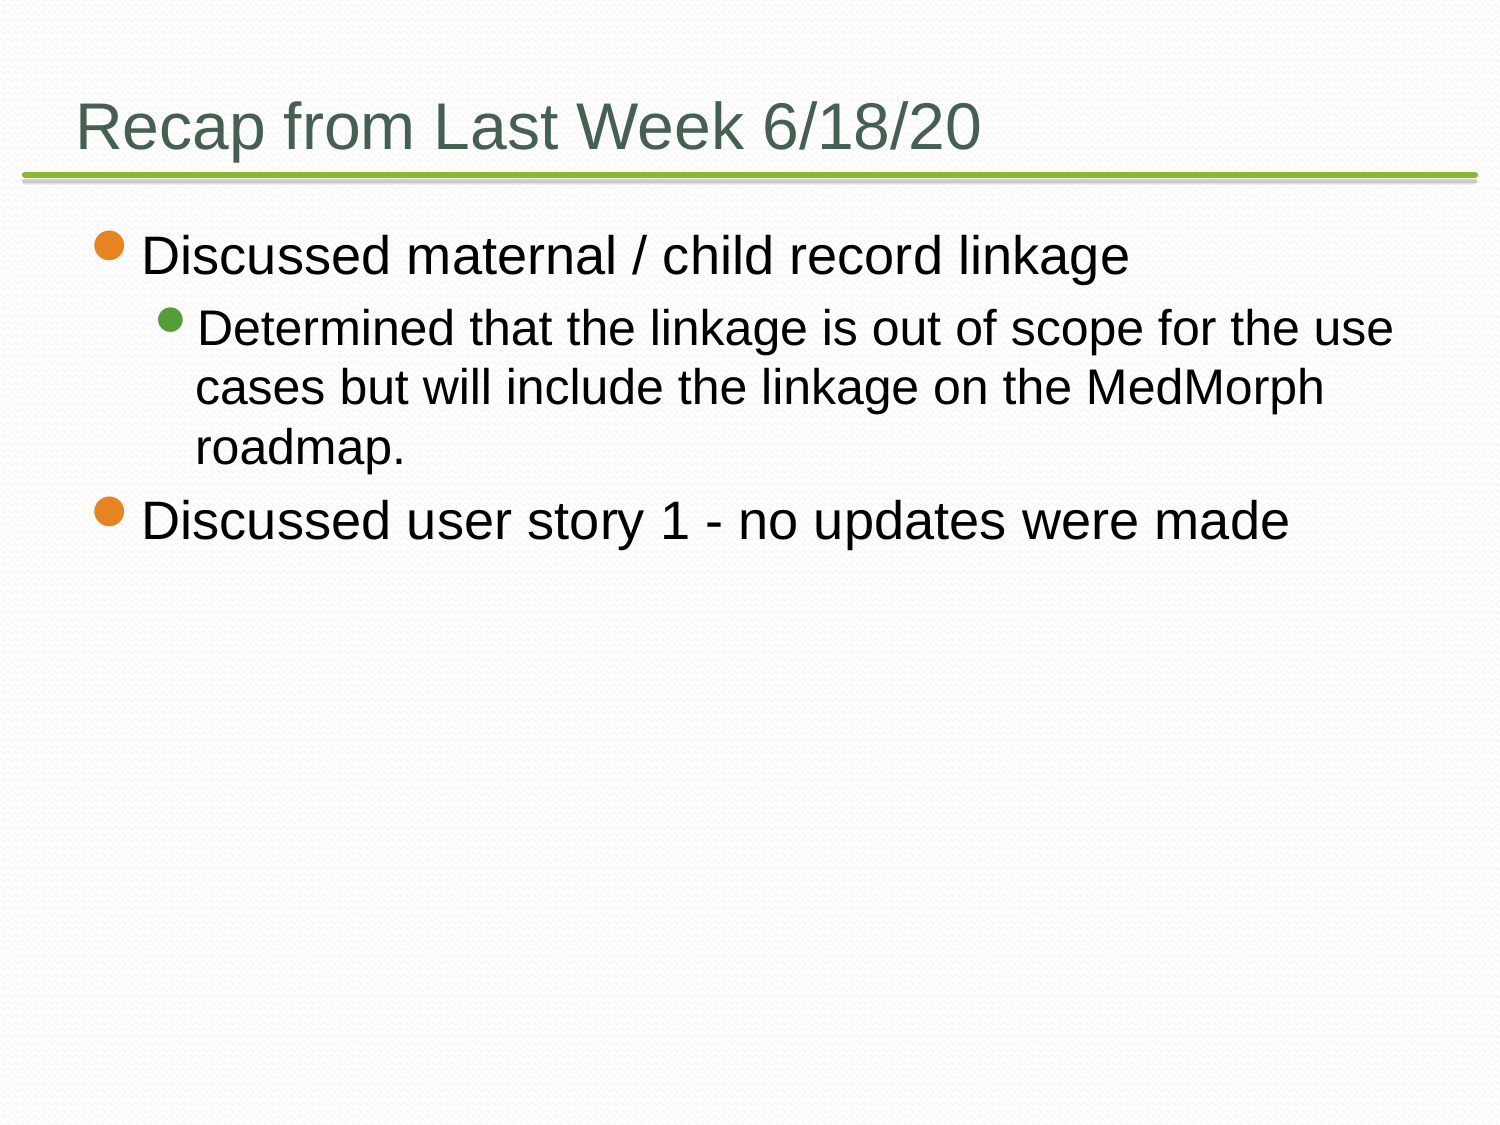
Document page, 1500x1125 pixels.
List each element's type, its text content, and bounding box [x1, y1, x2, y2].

title Recap from Last Week 6/18/20 [74, 74, 1426, 163]
list Discussed maternal / child record linkage Determined that the linkage is out of scope for the use cases but will include the linkage on the MedMorph roadmap. Discussed user story 1 - no updates were made [74, 212, 1426, 933]
